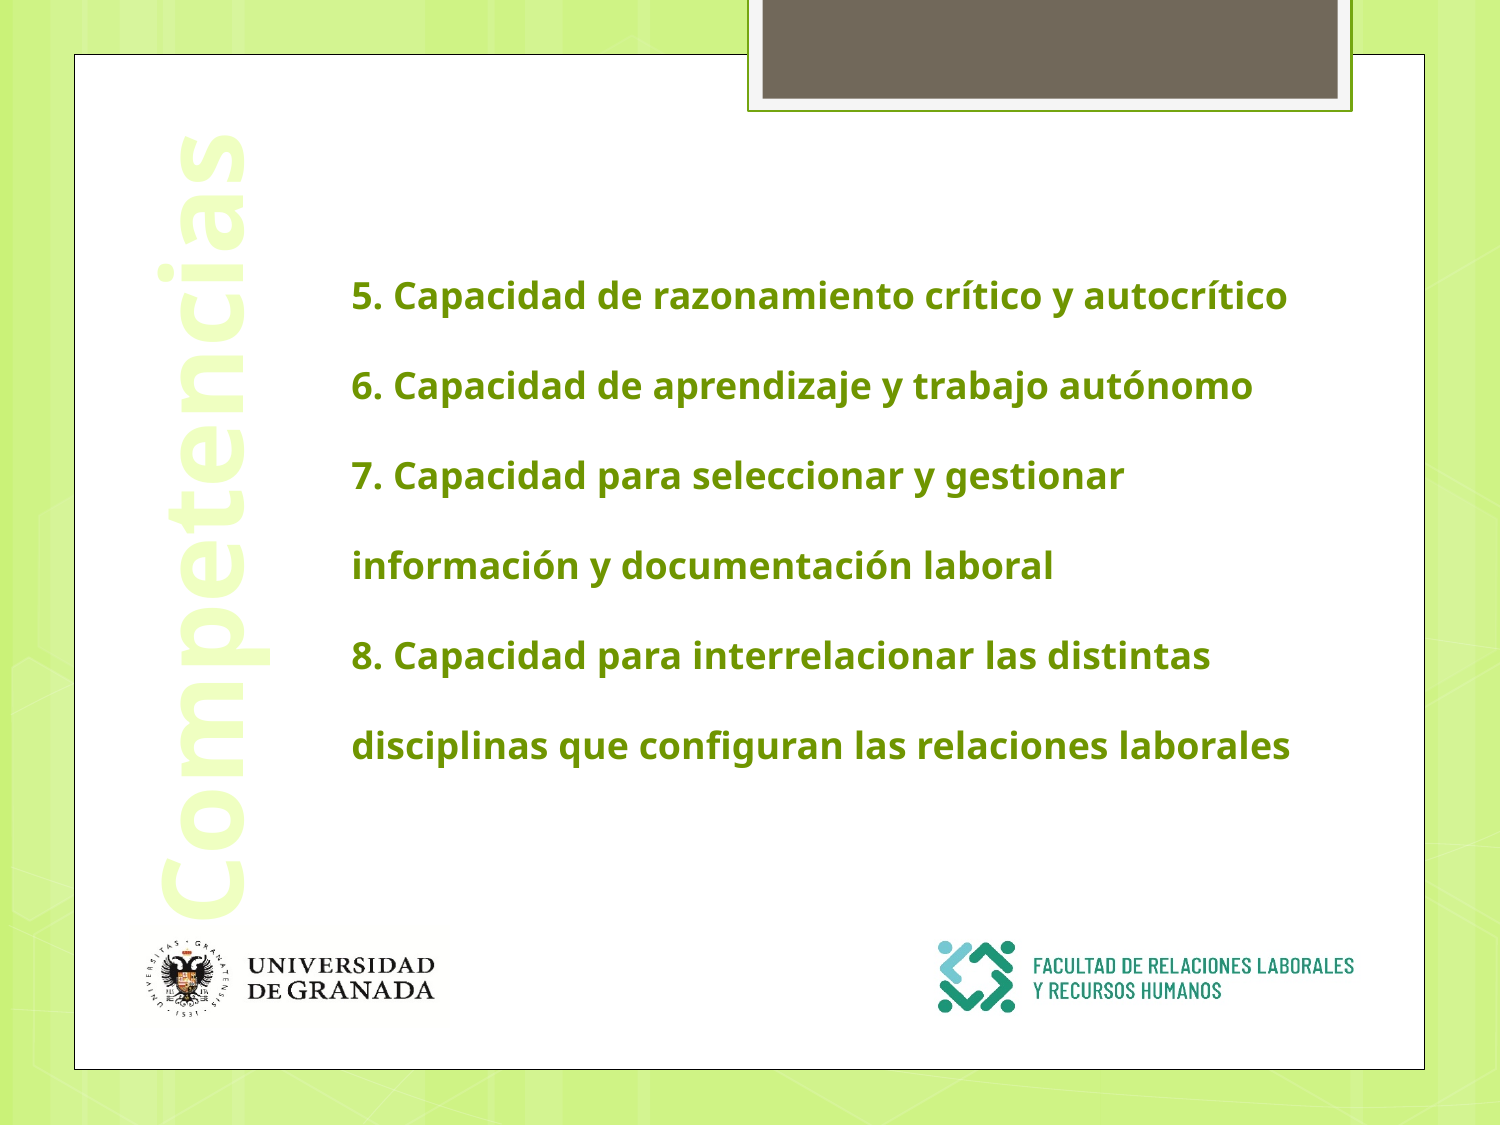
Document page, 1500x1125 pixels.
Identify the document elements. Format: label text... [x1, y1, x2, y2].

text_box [88, 904, 1412, 1049]
text_box 5. Capacidad de razonamiento crítico y autocrítico 6. Capacidad de aprendizaje y trabajo autónomo 7. Capacidad para seleccionar y gestionar información y documentación laboral 8. Capacidad para interrelacionar las distintas disciplinas que configuran las relaciones laborales [336, 219, 1314, 775]
text_box Competencias [123, 116, 274, 903]
